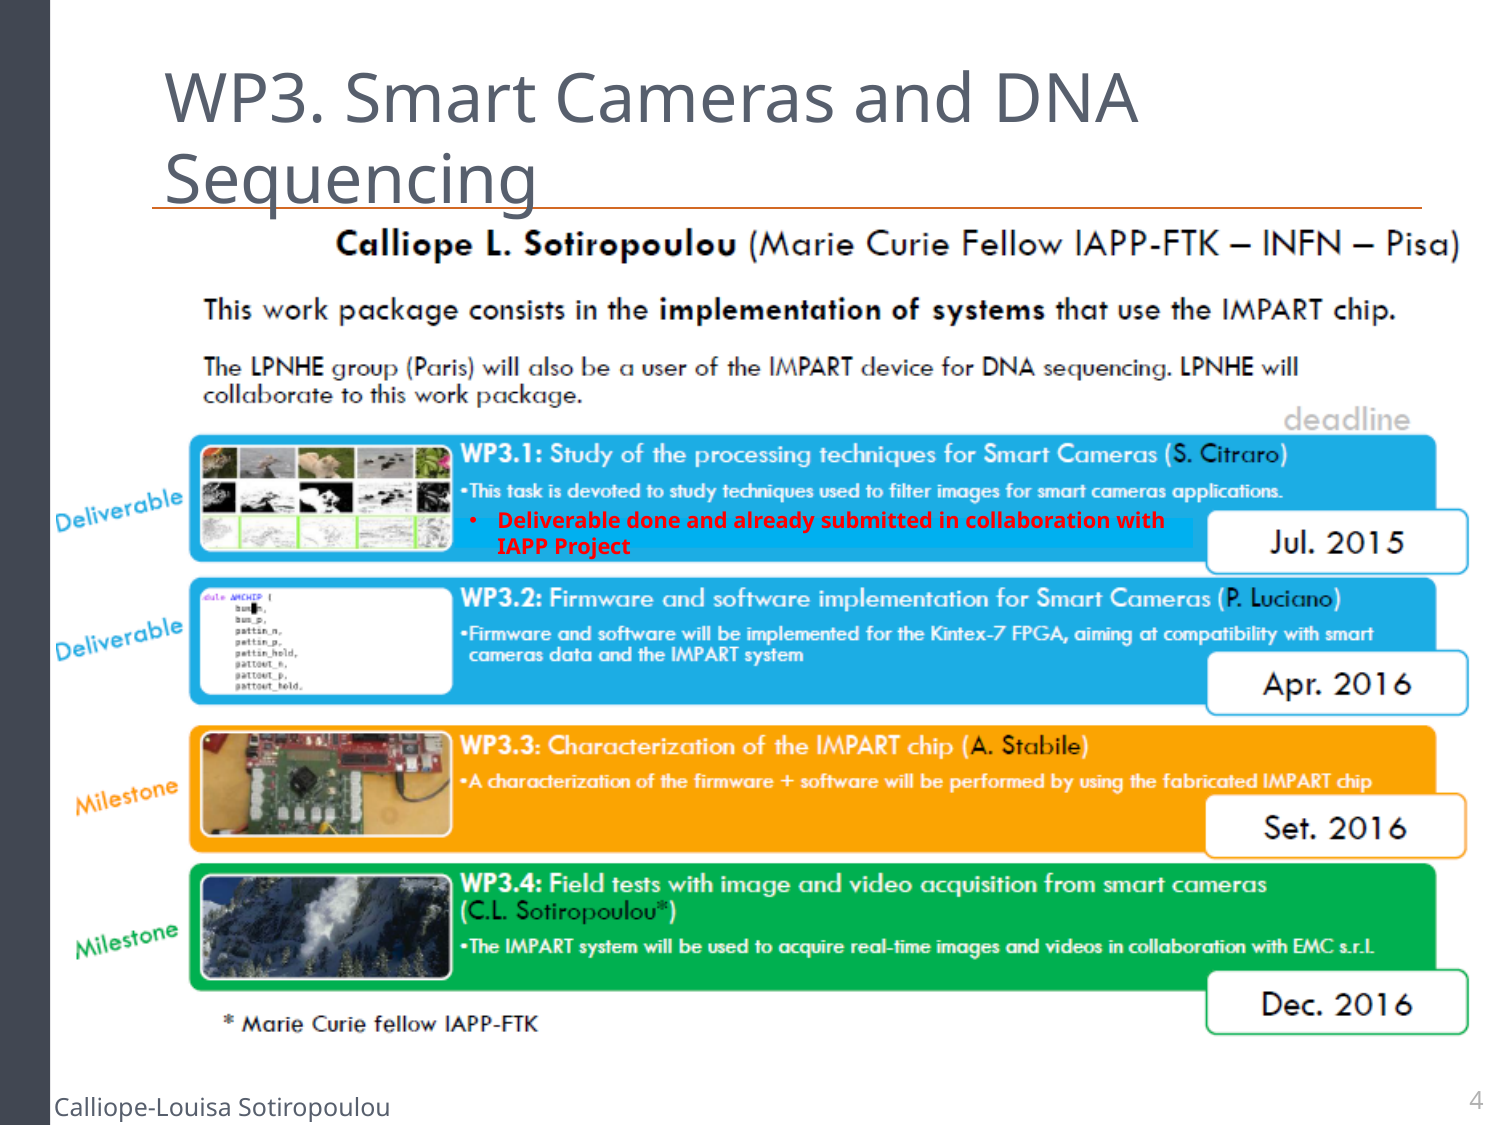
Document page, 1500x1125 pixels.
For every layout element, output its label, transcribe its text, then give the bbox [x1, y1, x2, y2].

footer Calliope-Louisa Sotiropoulou [39, 1070, 950, 1125]
title WP3. Smart Cameras and DNA Sequencing [150, 45, 1425, 221]
slide_number 4 [1148, 1071, 1499, 1125]
picture [55, 222, 1489, 1063]
